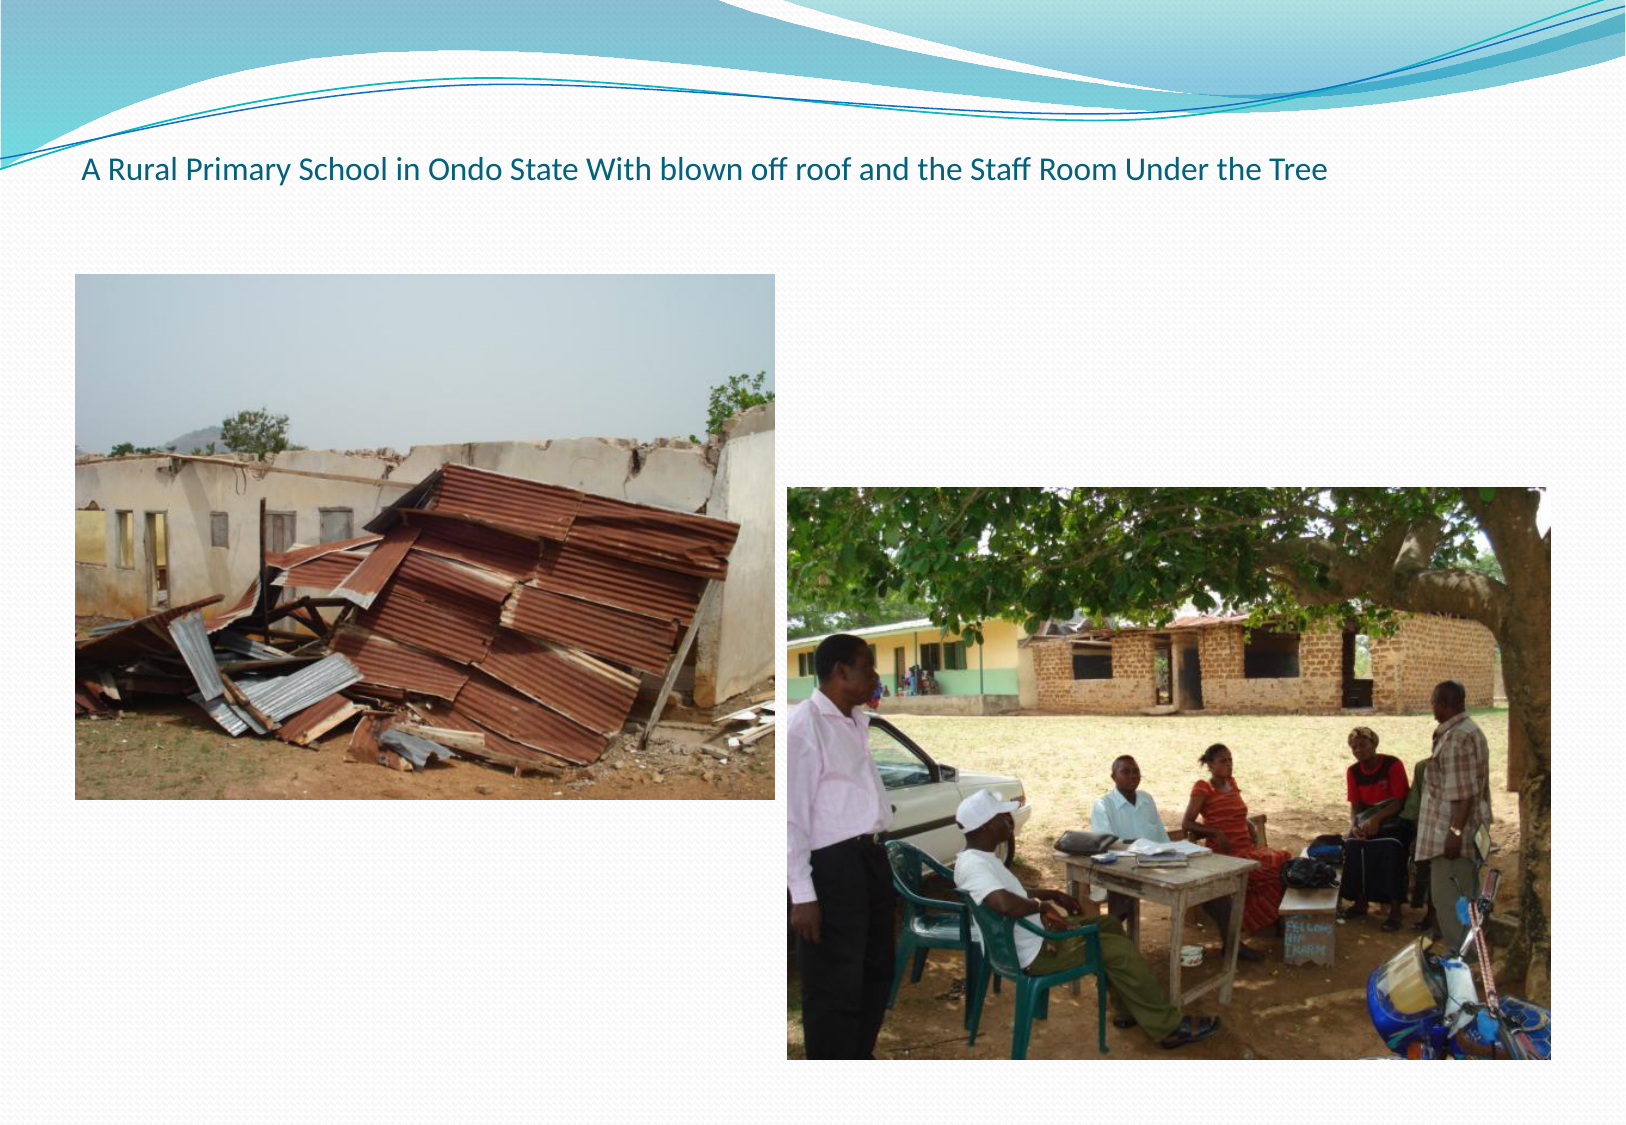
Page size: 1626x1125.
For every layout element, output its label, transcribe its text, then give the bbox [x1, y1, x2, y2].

picture [74, 274, 776, 801]
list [787, 487, 1551, 1061]
title A Rural Primary School in Ondo State With blown off roof and the Staff Room Under the Tree [81, 115, 1544, 188]
